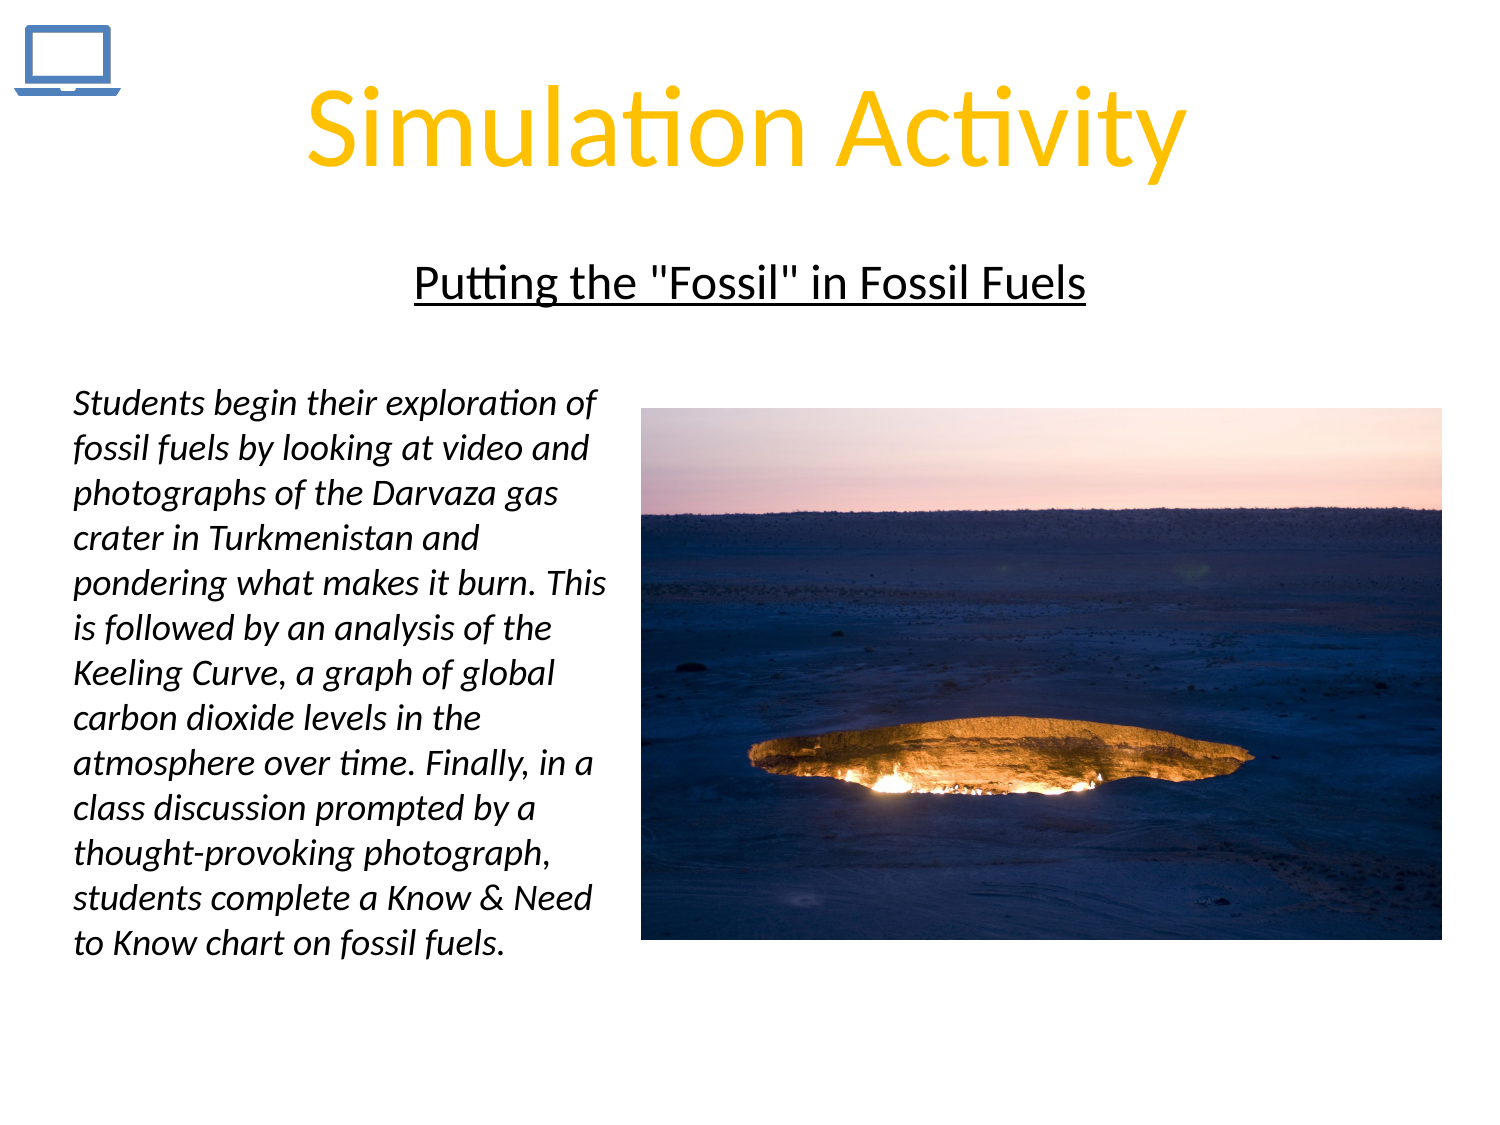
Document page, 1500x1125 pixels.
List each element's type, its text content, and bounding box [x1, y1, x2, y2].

text_box Simulation Activity [290, 41, 1210, 197]
text_box Students begin their exploration of fossil fuels by looking at video and photographs of the Darvaza gas crater in Turkmenistan and pondering what makes it burn. This is followed by an analysis of the Keeling Curve, a graph of global carbon dioxide levels in the atmosphere over time. Finally, in a class discussion prompted by a thought-provoking photograph, students complete a Know & Need to Know chart on fossil fuels. [58, 363, 642, 979]
text_box [7, 0, 128, 121]
picture [641, 407, 1442, 940]
text_box Putting the "Fossil" in Fossil Fuels [360, 225, 1140, 325]
